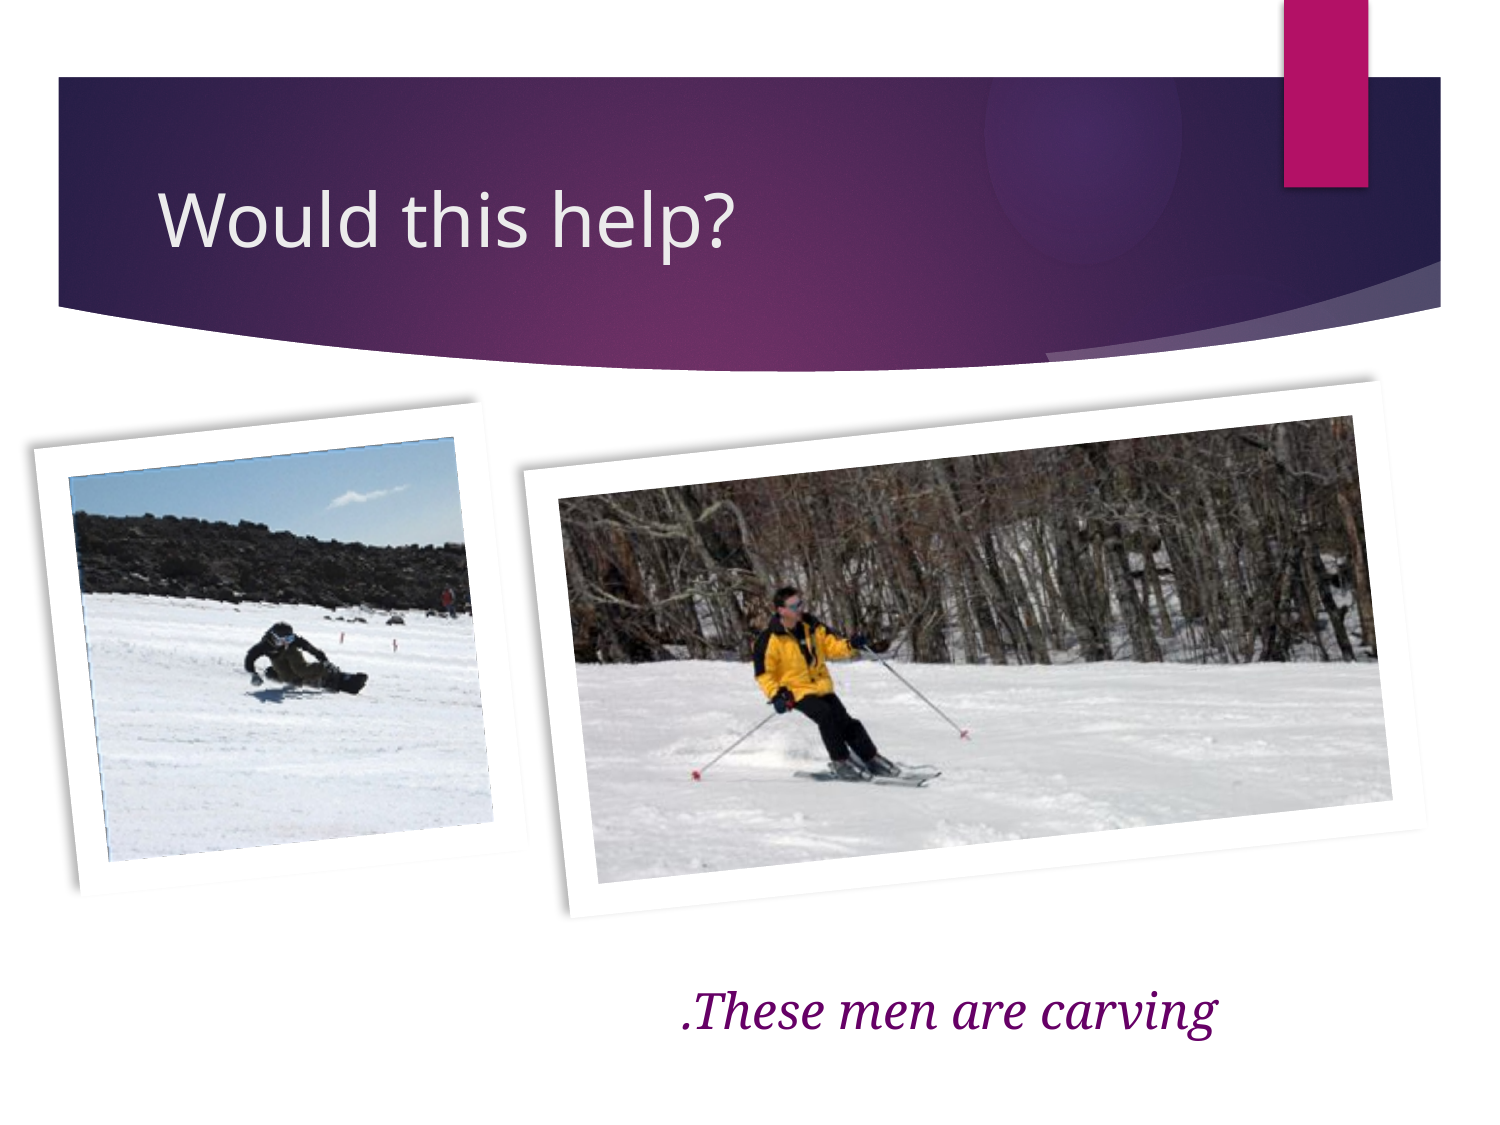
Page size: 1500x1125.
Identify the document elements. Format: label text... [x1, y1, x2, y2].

text_box These men are carving. [281, 972, 1394, 1047]
title Would this help? [142, 159, 1220, 276]
picture [559, 416, 1392, 883]
picture [69, 438, 493, 862]
